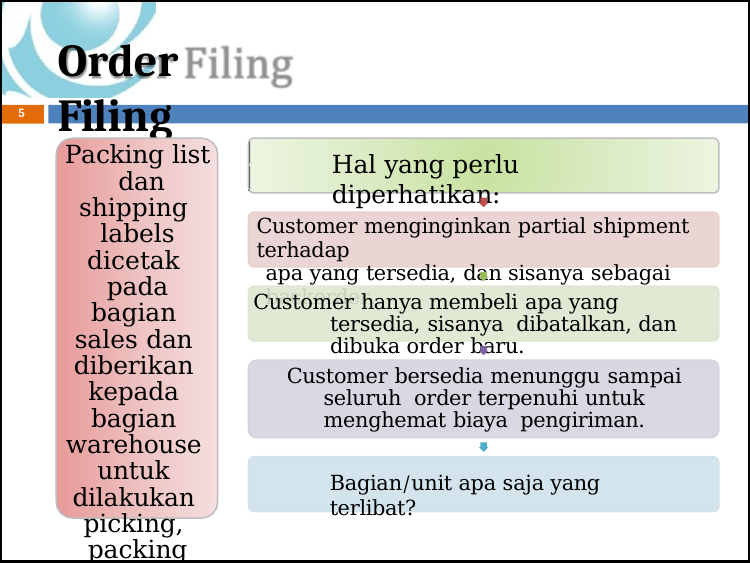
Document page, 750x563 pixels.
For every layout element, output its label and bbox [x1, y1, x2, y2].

text_box [55, 137, 219, 520]
text_box [247, 345, 720, 439]
text_box [0, 0, 750, 563]
text_box [247, 137, 720, 194]
text_box [247, 442, 720, 513]
picture [28, 16, 322, 92]
text_box [247, 197, 720, 268]
text_box [247, 271, 720, 343]
